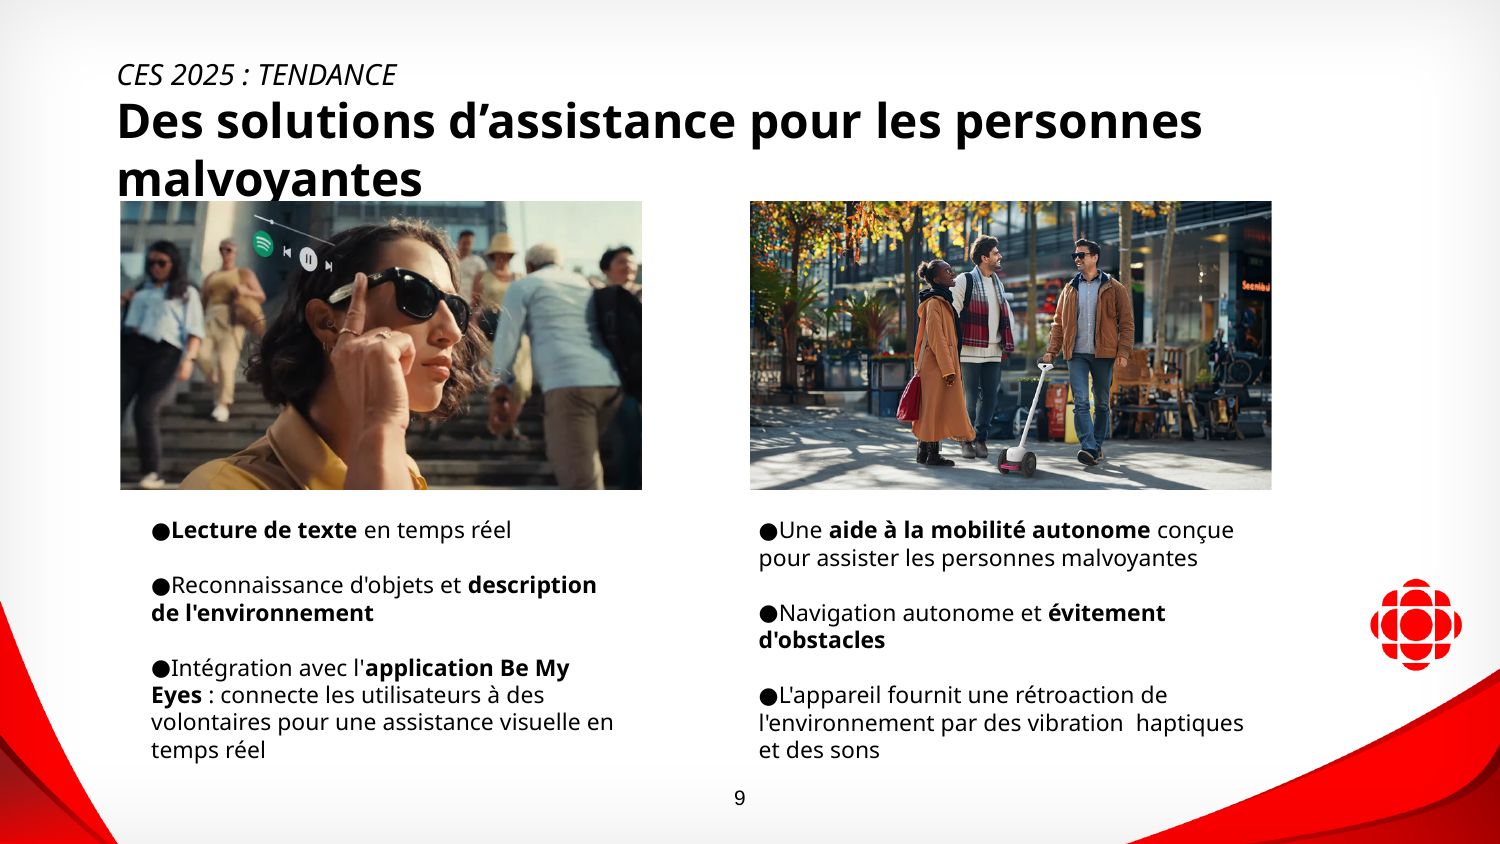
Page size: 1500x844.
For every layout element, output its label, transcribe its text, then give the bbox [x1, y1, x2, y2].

picture [0, 0, 1500, 844]
text_box Une aide à la mobilité autonome conçue pour assister les personnes malvoyantes Navigation autonome et évitement d'obstacles L'appareil fournit une rétroaction de l'environnement par des vibration haptiques et des sons [753, 513, 1269, 707]
slide_number ‹#› [0, 764, 1480, 830]
title CES 2025 : TENDANCE Des solutions d’assistance pour les personnes malvoyantes [101, 41, 1432, 166]
text_box Lecture de texte en temps réel Reconnaissance d'objets et description de l'environnement Intégration avec l'application Be My Eyes : connecte les utilisateurs à des volontaires pour une assistance visuelle en temps réel [145, 512, 631, 685]
